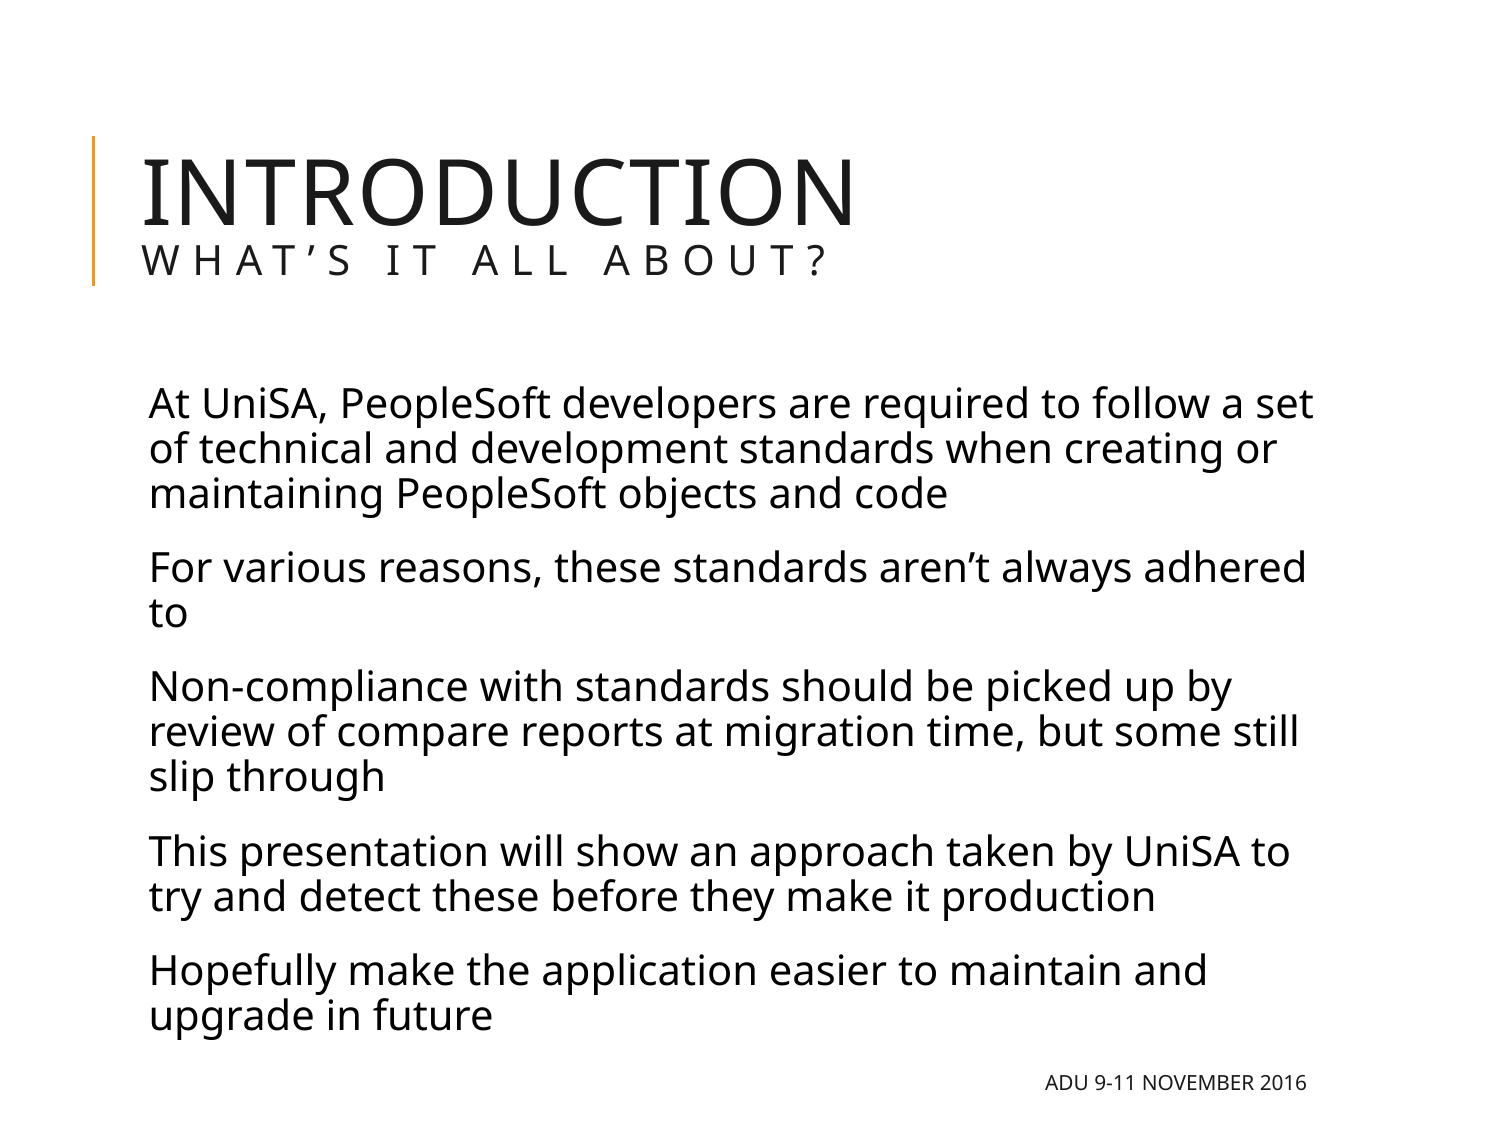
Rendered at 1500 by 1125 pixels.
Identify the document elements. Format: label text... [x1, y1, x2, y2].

title INTRODUCTION What’s it all about? [126, 96, 1322, 342]
list At UniSA, PeopleSoft developers are required to follow a set of technical and development standards when creating or maintaining PeopleSoft objects and code For various reasons, these standards aren’t always adhered to Non-compliance with standards should be picked up by review of compare reports at migration time, but some still slip through This presentation will show an approach taken by UniSA to try and detect these before they make it production Hopefully make the application easier to maintain and upgrade in future [126, 375, 1322, 1035]
footer ADU 9-11 November 2016 [595, 1061, 1322, 1107]
